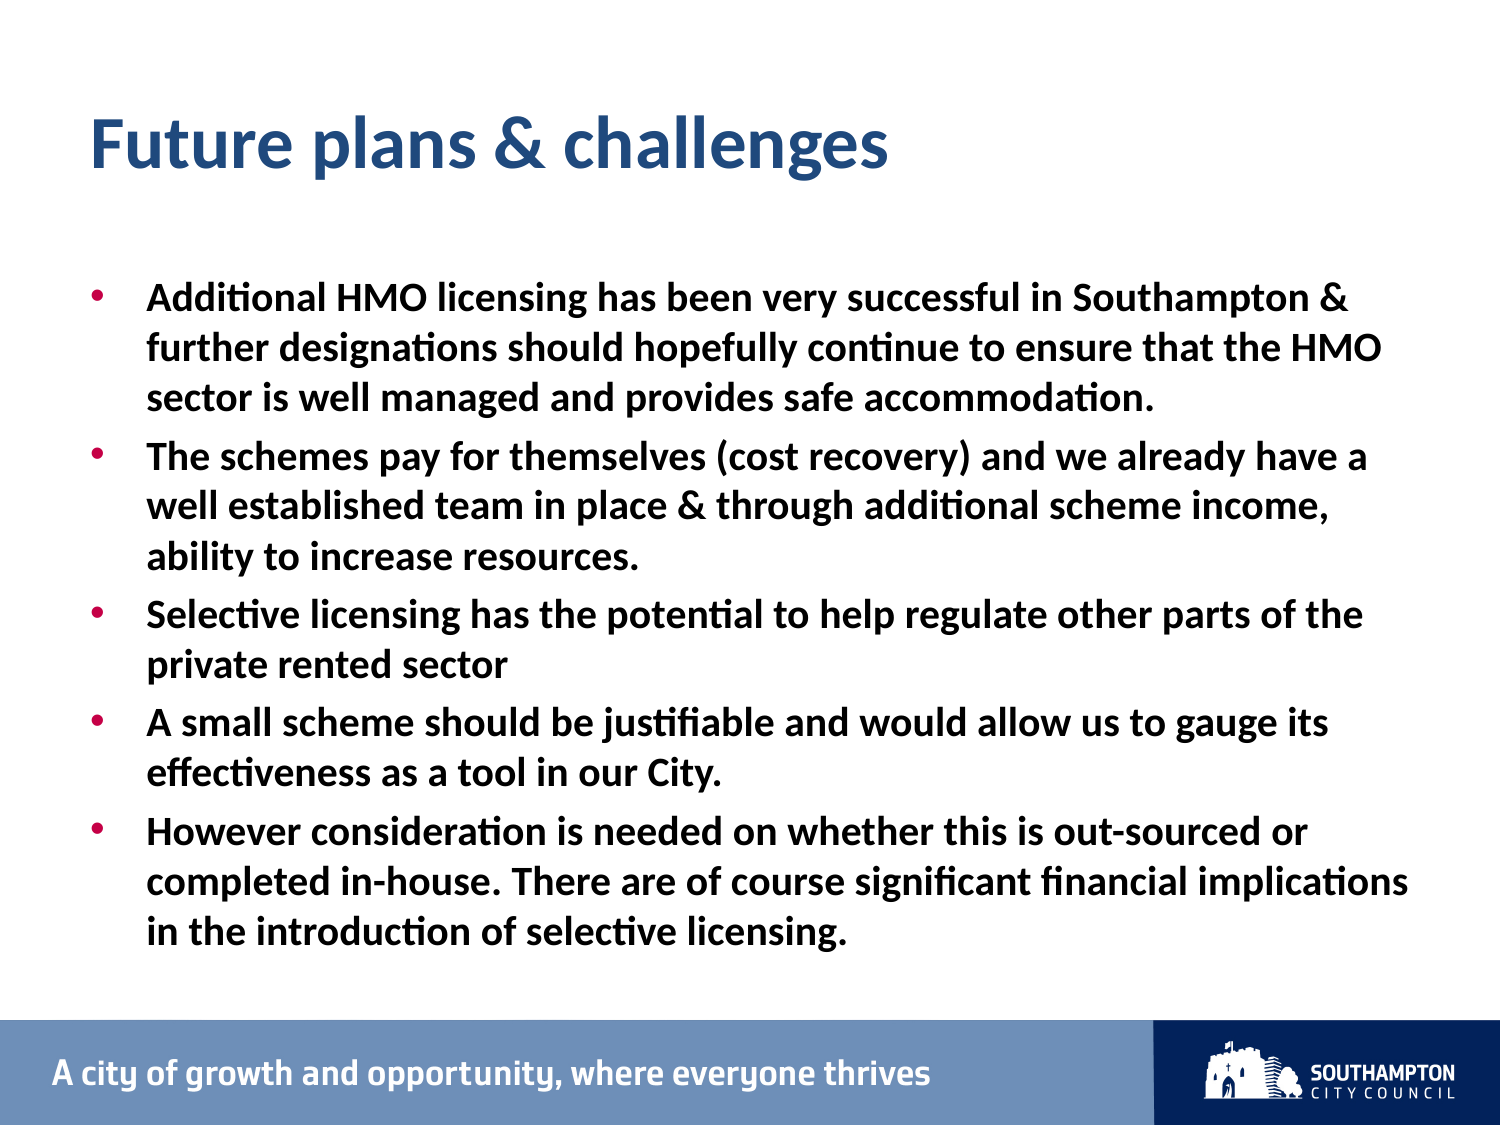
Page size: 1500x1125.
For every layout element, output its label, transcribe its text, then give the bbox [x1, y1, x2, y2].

title Future plans & challenges [75, 45, 1425, 233]
list Additional HMO licensing has been very successful in Southampton & further designations should hopefully continue to ensure that the HMO sector is well managed and provides safe accommodation. The schemes pay for themselves (cost recovery) and we already have a well established team in place & through additional scheme income, ability to increase resources. Selective licensing has the potential to help regulate other parts of the private rented sector A small scheme should be justifiable and would allow us to gauge its effectiveness as a tool in our City. However consideration is needed on whether this is out-sourced or completed in-house. There are of course significant financial implications in the introduction of selective licensing. [75, 262, 1425, 968]
picture [0, 1019, 1500, 1125]
